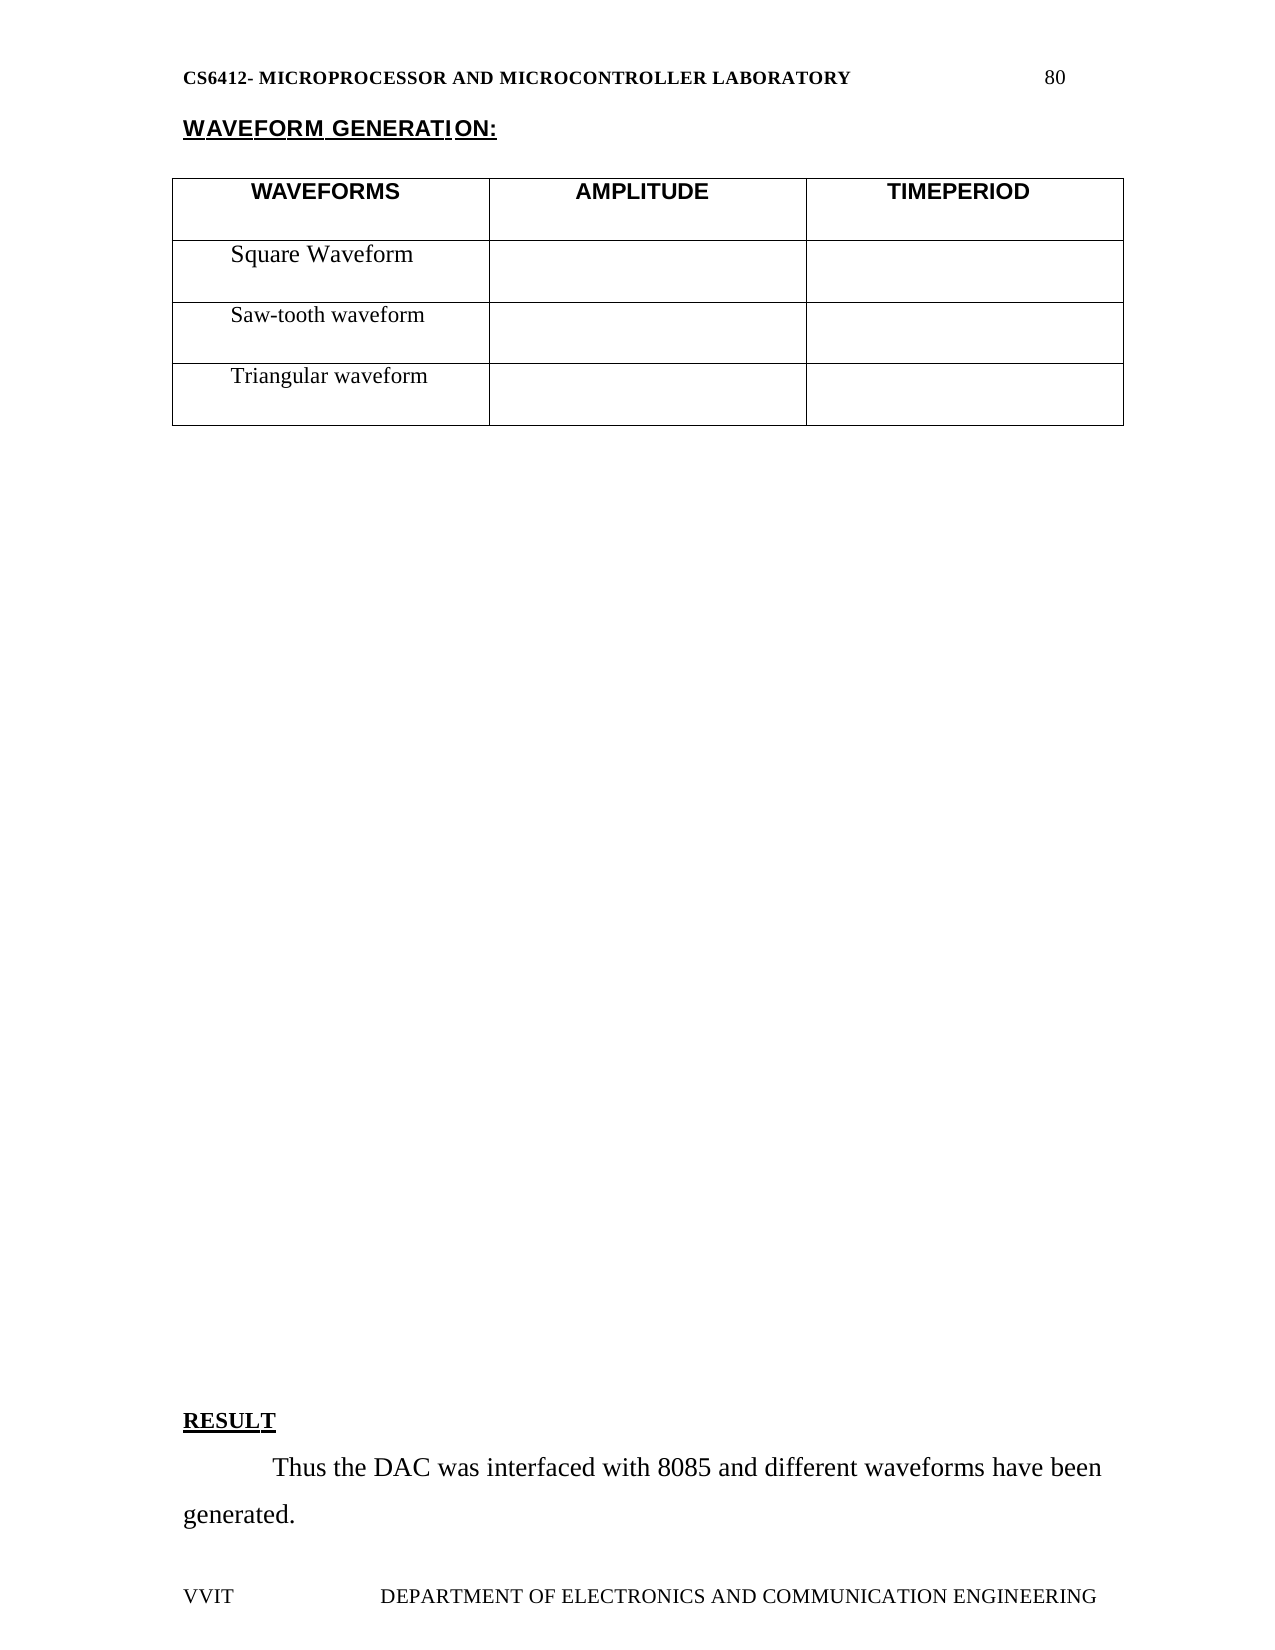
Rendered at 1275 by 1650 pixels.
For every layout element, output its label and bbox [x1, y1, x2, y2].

table_cell [490, 364, 806, 425]
footer [181, 1582, 237, 1610]
table_cell [173, 303, 489, 363]
table_cell [807, 241, 1123, 302]
table_header [173, 179, 489, 240]
table_header [807, 179, 1123, 240]
table_cell [173, 241, 489, 302]
table_cell [490, 303, 806, 363]
table_cell [173, 364, 489, 425]
slide_number [378, 1582, 1110, 1610]
text_box [181, 1406, 1113, 1528]
table_cell [490, 241, 806, 302]
text_box [181, 65, 858, 91]
text_box [1042, 63, 1069, 91]
table_header [490, 179, 806, 240]
table_cell [807, 303, 1123, 363]
text_box [181, 113, 505, 144]
table_cell [807, 364, 1123, 425]
